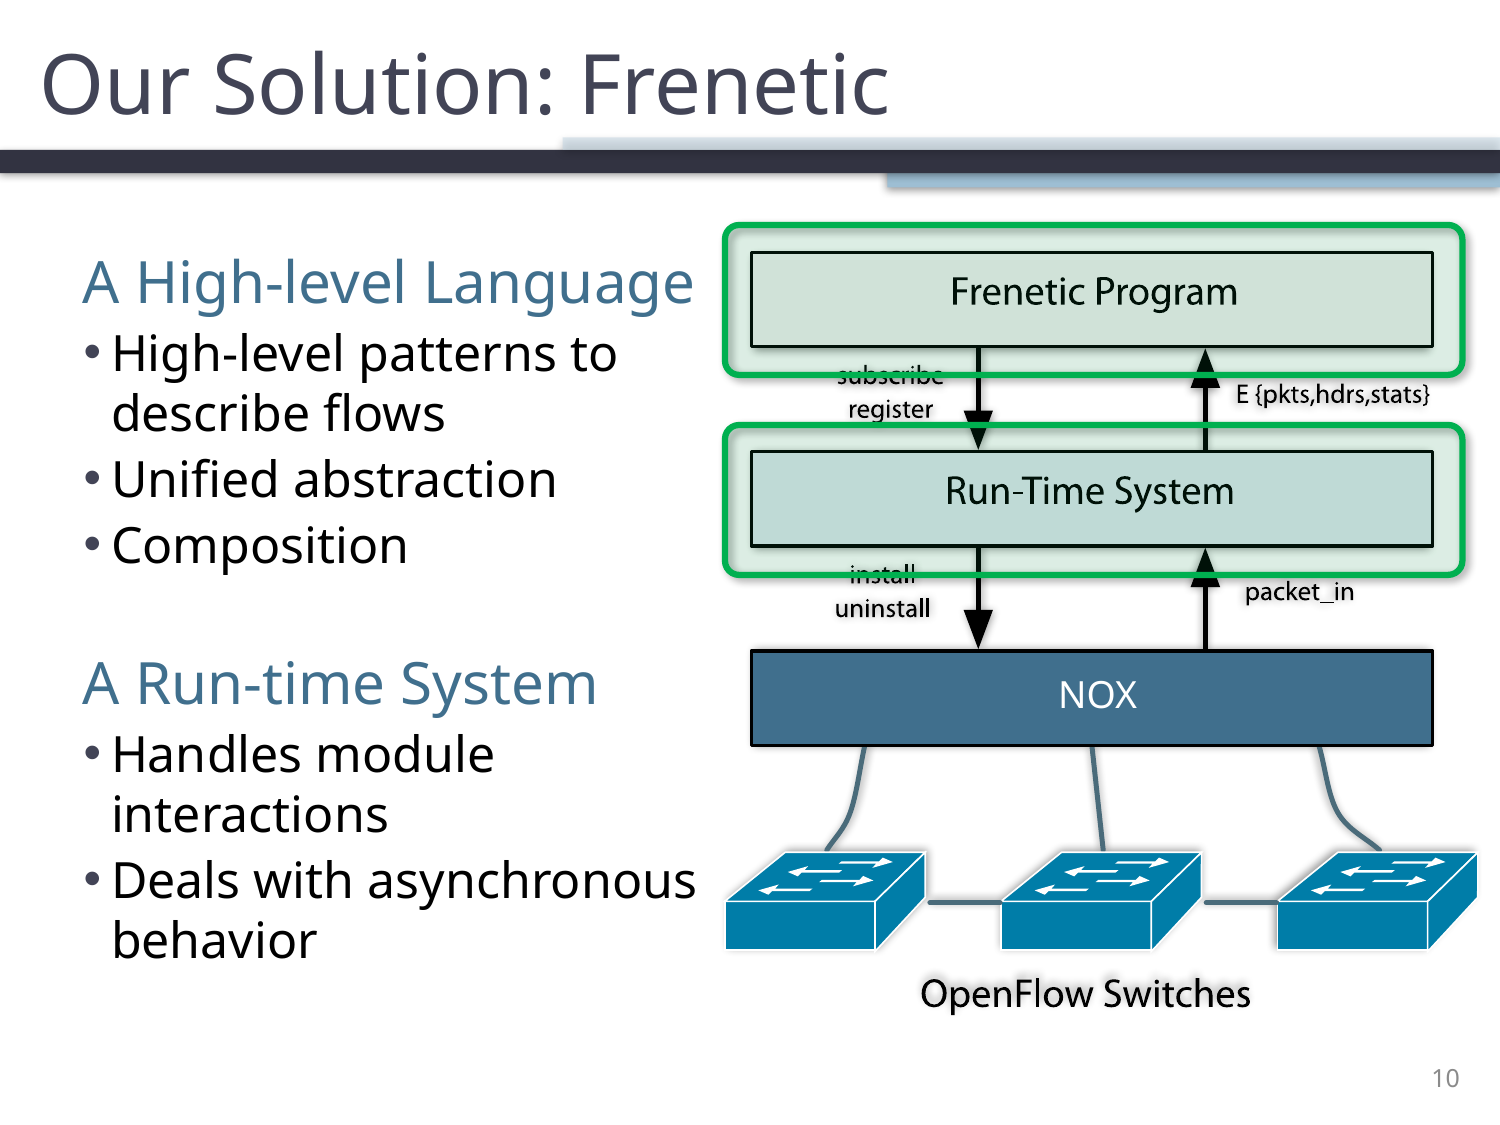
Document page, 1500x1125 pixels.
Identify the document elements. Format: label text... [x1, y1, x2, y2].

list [712, 224, 1483, 1026]
slide_number 10 [1350, 1050, 1475, 1110]
list A High-level Language High-level patterns to describe flows Unified abstraction Composition A Run-time System Handles module interactions Deals with asynchronous behavior [50, 237, 738, 1050]
title Our Solution: Frenetic [24, 0, 1375, 163]
